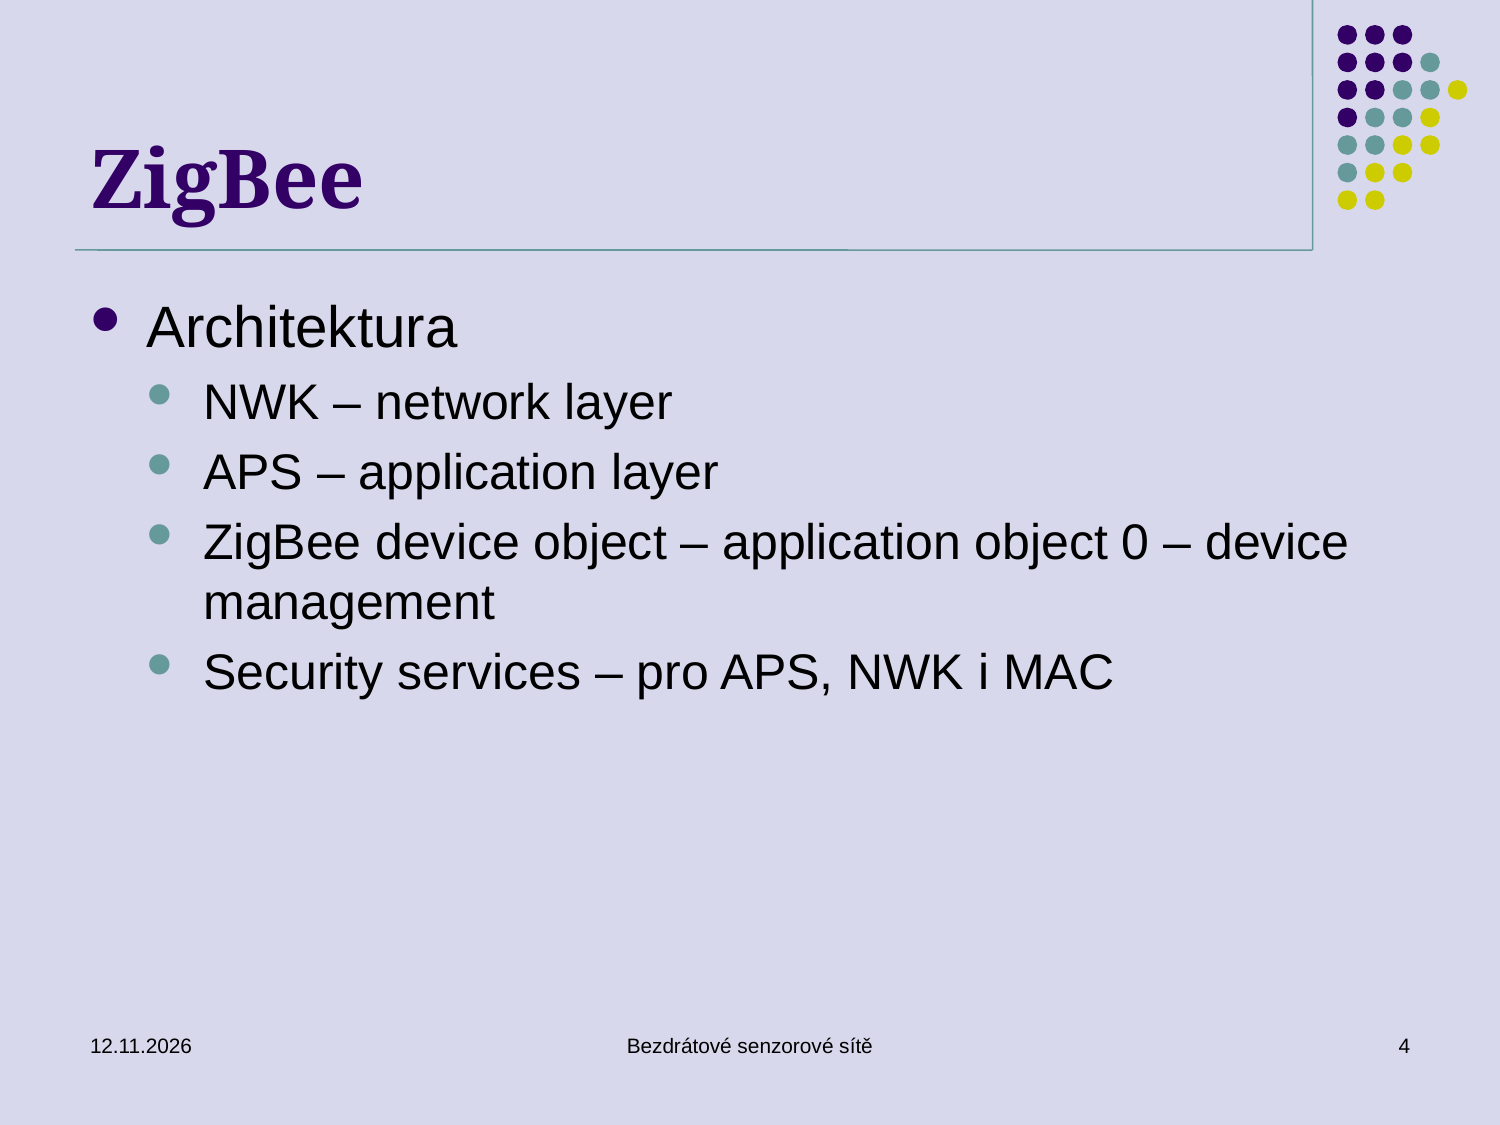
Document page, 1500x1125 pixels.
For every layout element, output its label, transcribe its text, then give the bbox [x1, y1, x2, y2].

title ZigBee [75, 20, 1313, 233]
list Architektura NWK – network layer APS – application layer ZigBee device object – application object 0 – device management Security services – pro APS, NWK i MAC [75, 282, 1425, 1006]
footer Bezdrátové senzorové sítě [512, 1025, 988, 1100]
slide_number 26. 11. 2019 [75, 1025, 425, 1100]
slide_number 4 [1074, 1025, 1425, 1100]
